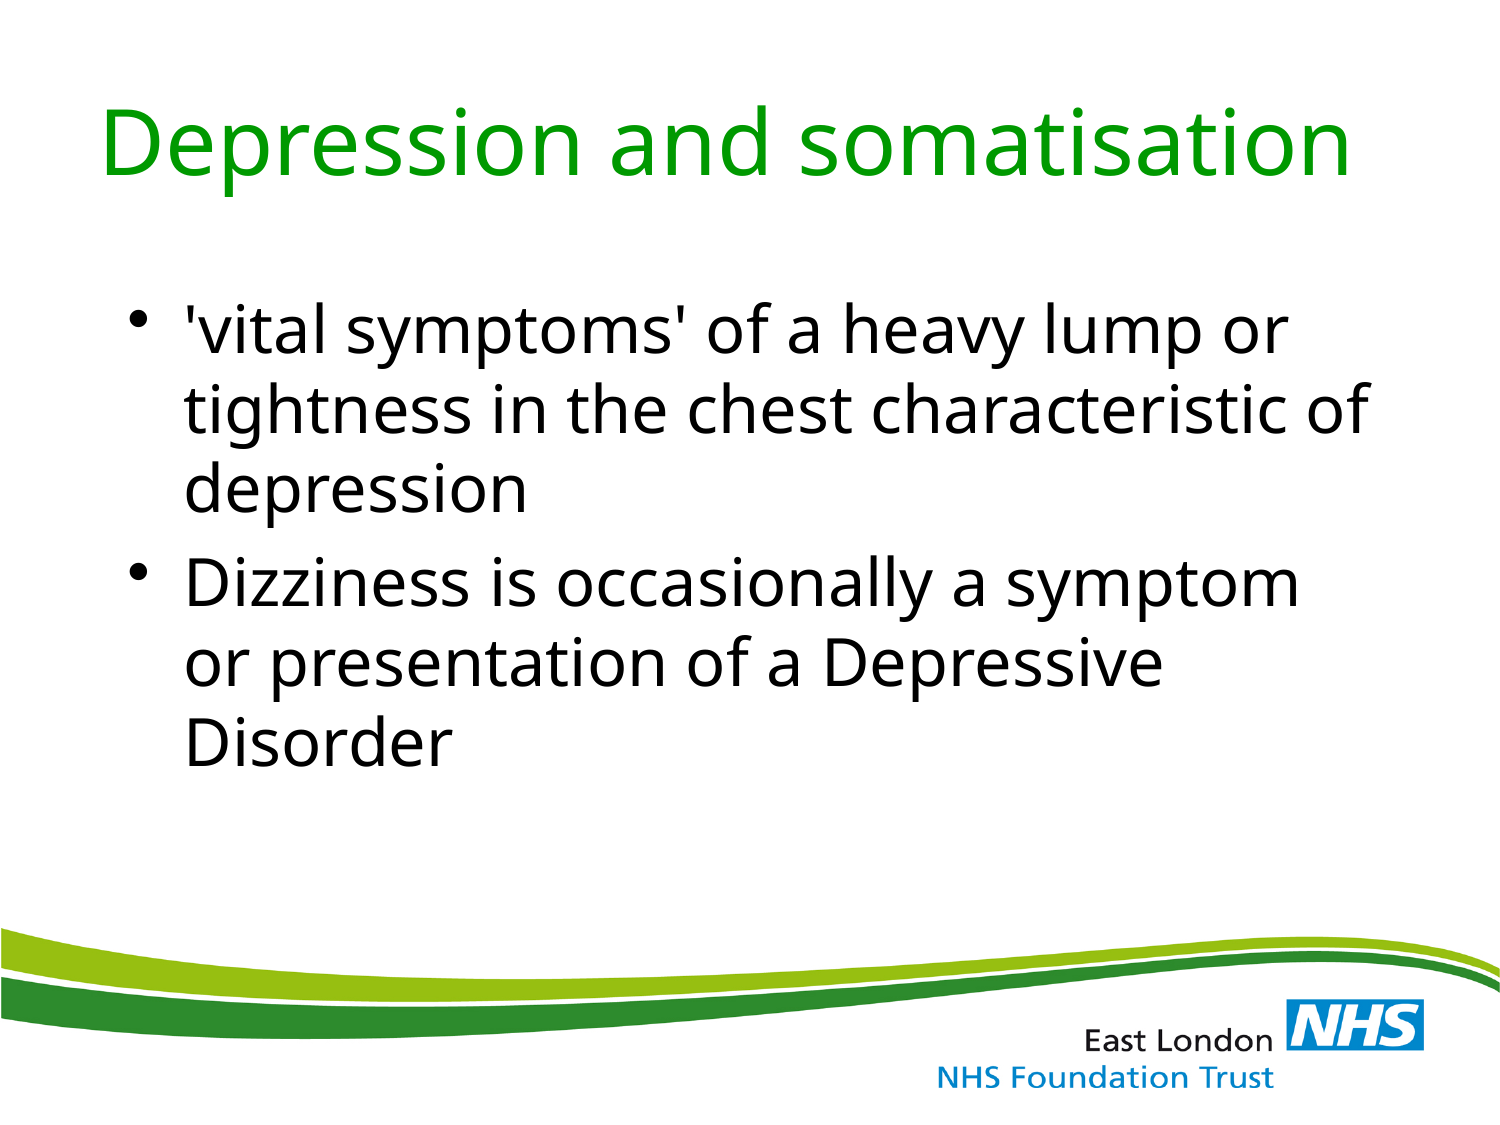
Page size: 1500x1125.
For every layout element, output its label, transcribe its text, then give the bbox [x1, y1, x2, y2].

title Depression and somatisation [29, 44, 1426, 233]
picture [1154, 1074, 1164, 1086]
picture [1093, 1074, 1102, 1088]
picture [0, 928, 1500, 1088]
picture [1032, 1074, 1042, 1086]
picture [966, 1078, 978, 1088]
picture [1073, 1075, 1081, 1088]
picture [942, 1072, 952, 1088]
list 'vital symptoms' of a heavy lump or tightness in the chest characteristic of depression Dizziness is occasionally a symptom or presentation of a Depressive Disorder [111, 278, 1388, 967]
picture [1175, 1075, 1183, 1088]
